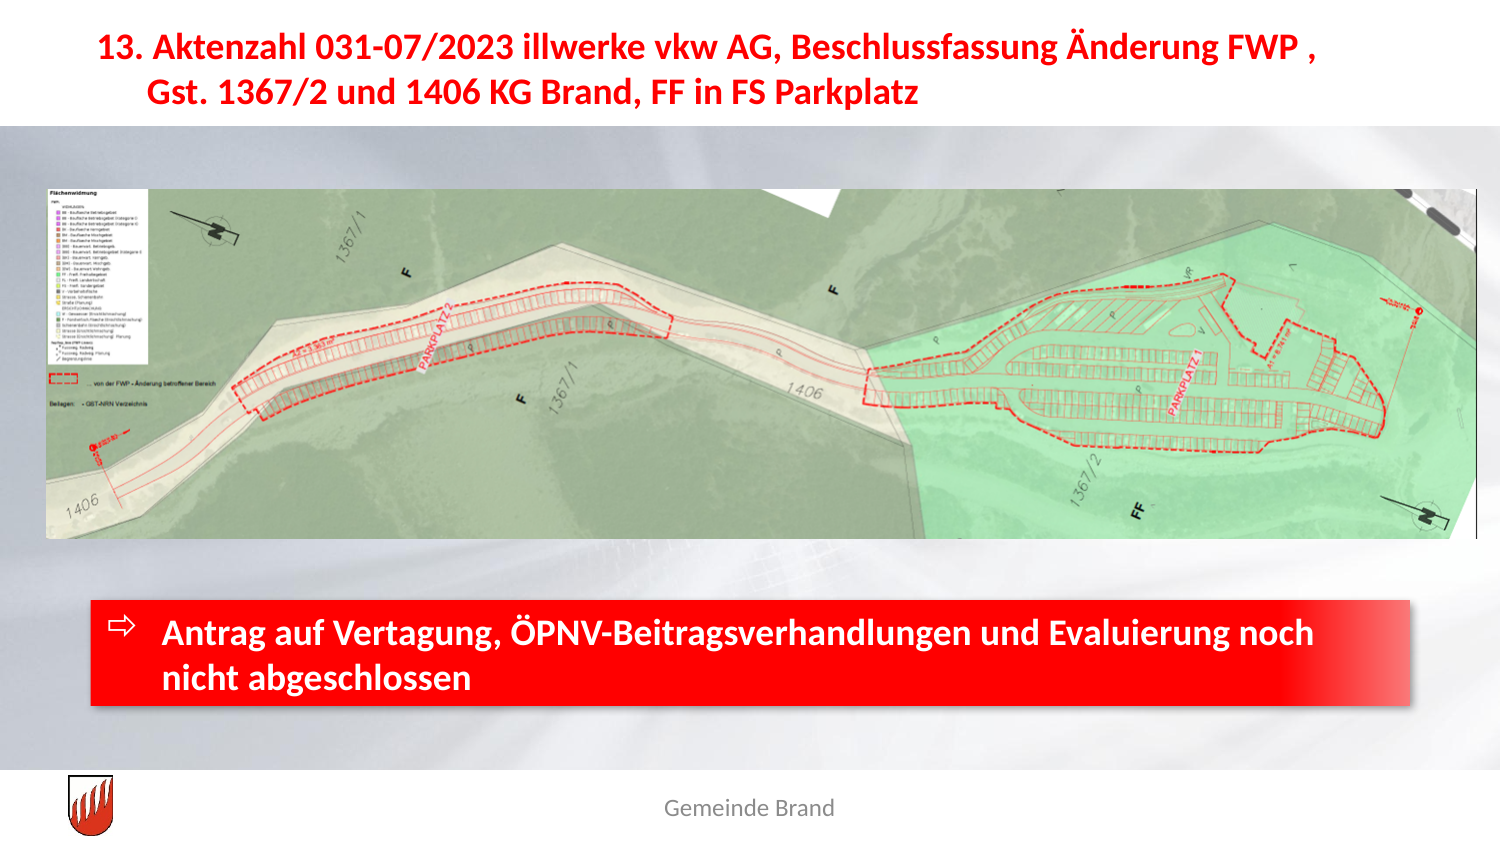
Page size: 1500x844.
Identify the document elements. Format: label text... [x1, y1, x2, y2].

footer Gemeinde Brand [512, 784, 988, 830]
picture [68, 775, 113, 837]
text_box 13. Aktenzahl 031-07/2023 illwerke vkw AG, Beschlussfassung Änderung FWP , Gst. 1367/2 und 1406 KG Brand, FF in FS Parkplatz [96, 21, 1404, 116]
picture [0, 126, 1500, 771]
